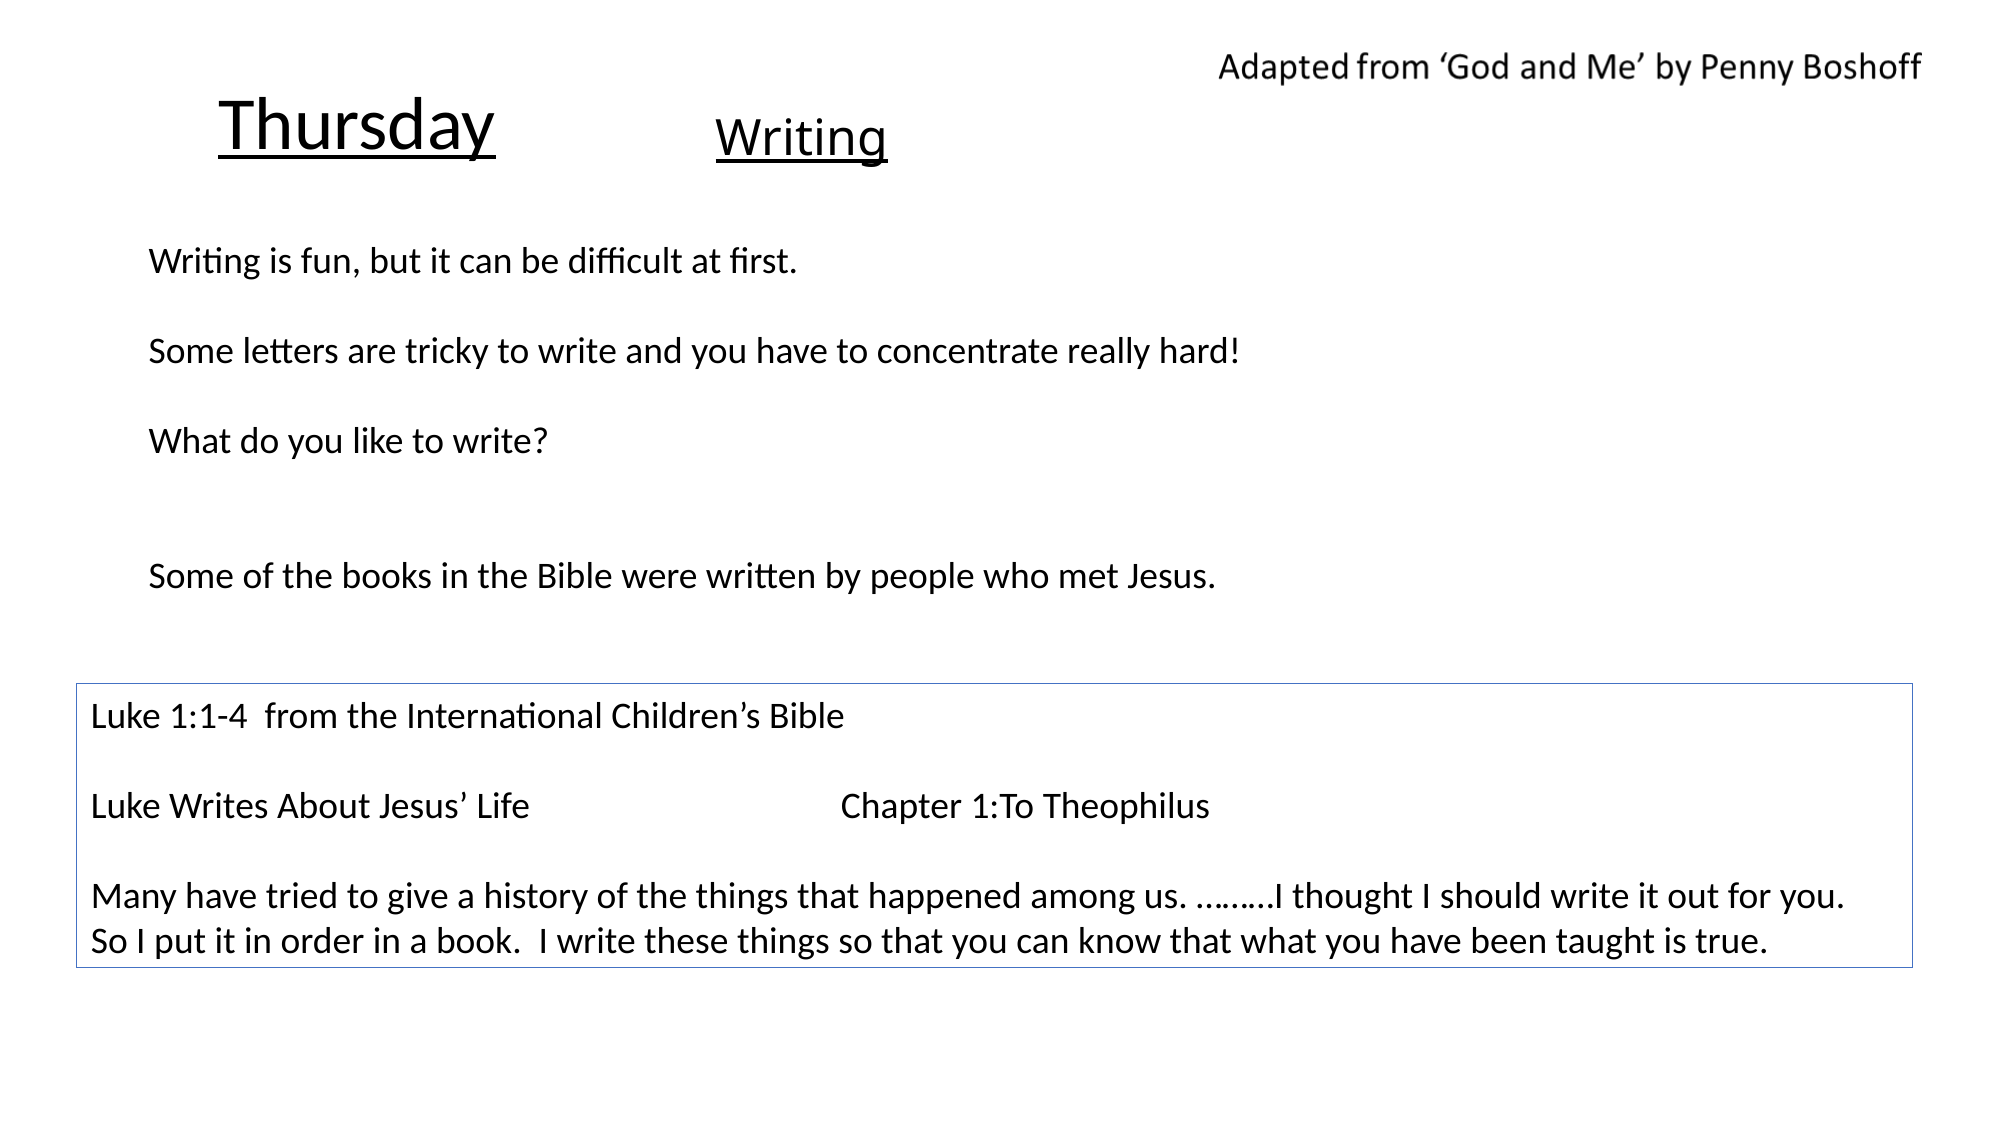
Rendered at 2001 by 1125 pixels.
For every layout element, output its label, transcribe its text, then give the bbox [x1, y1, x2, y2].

text_box Writing is fun, but it can be difficult at first. Some letters are tricky to write and you have to concentrate really hard! What do you like to write? Some of the books in the Bible were written by people who met Jesus. [133, 183, 1258, 604]
text_box Luke 1:1-4 from the International Children’s Bible Luke Writes About Jesus’ Life Chapter 1:To Theophilus Many have tried to give a history of the things that happened among us. ………I thought I should write it out for you. So I put it in order in a book. I write these things so that you can know that what you have been taught is true. [76, 683, 1913, 968]
text_box Thursday [203, 67, 520, 173]
text_box Writing [700, 97, 904, 173]
picture [1194, 30, 1945, 112]
